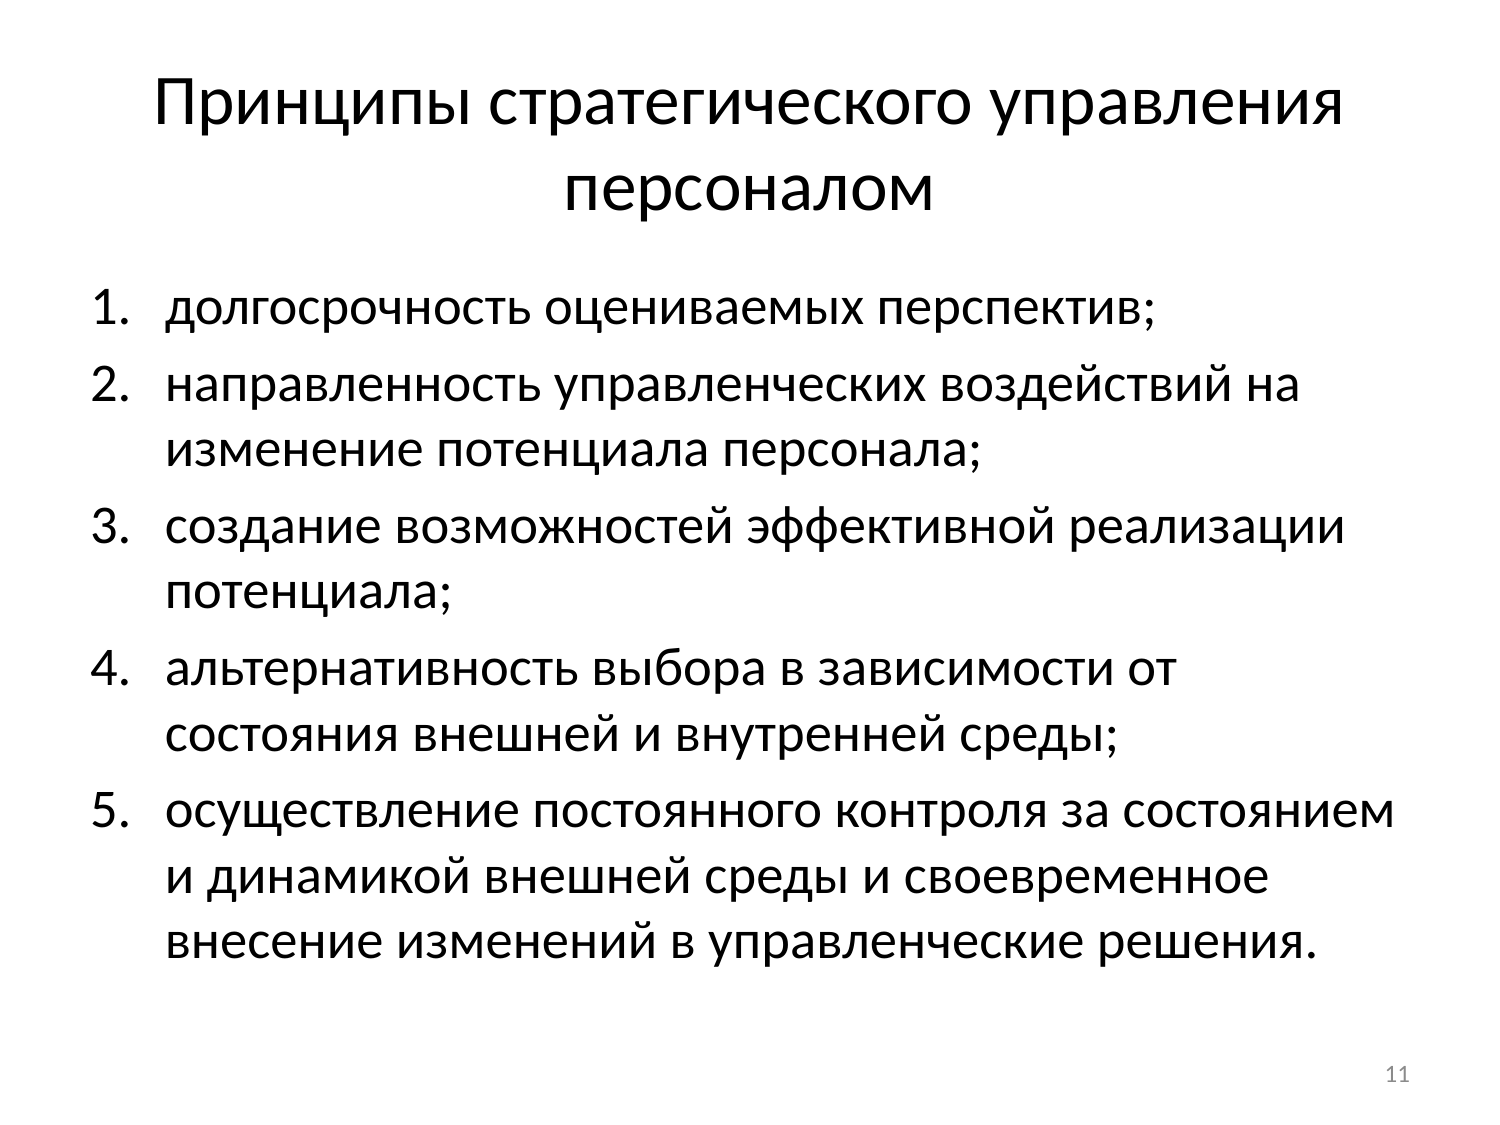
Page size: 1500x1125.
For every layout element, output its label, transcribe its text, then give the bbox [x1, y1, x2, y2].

list долгосрочность оцениваемых перспектив; направленность управленческих воздействий на изменение потенциала персонала; создание возможностей эффективной реализации потенциала; альтернативность выбора в зависимости от состояния внешней и внутренней среды; осуществление постоянного контроля за состоянием и динамикой внешней среды и своевременное внесение изменений в управленческие решения. [75, 262, 1425, 1005]
title Принципы стратегического управления персоналом [75, 45, 1425, 233]
slide_number 11 [1074, 1042, 1425, 1103]
